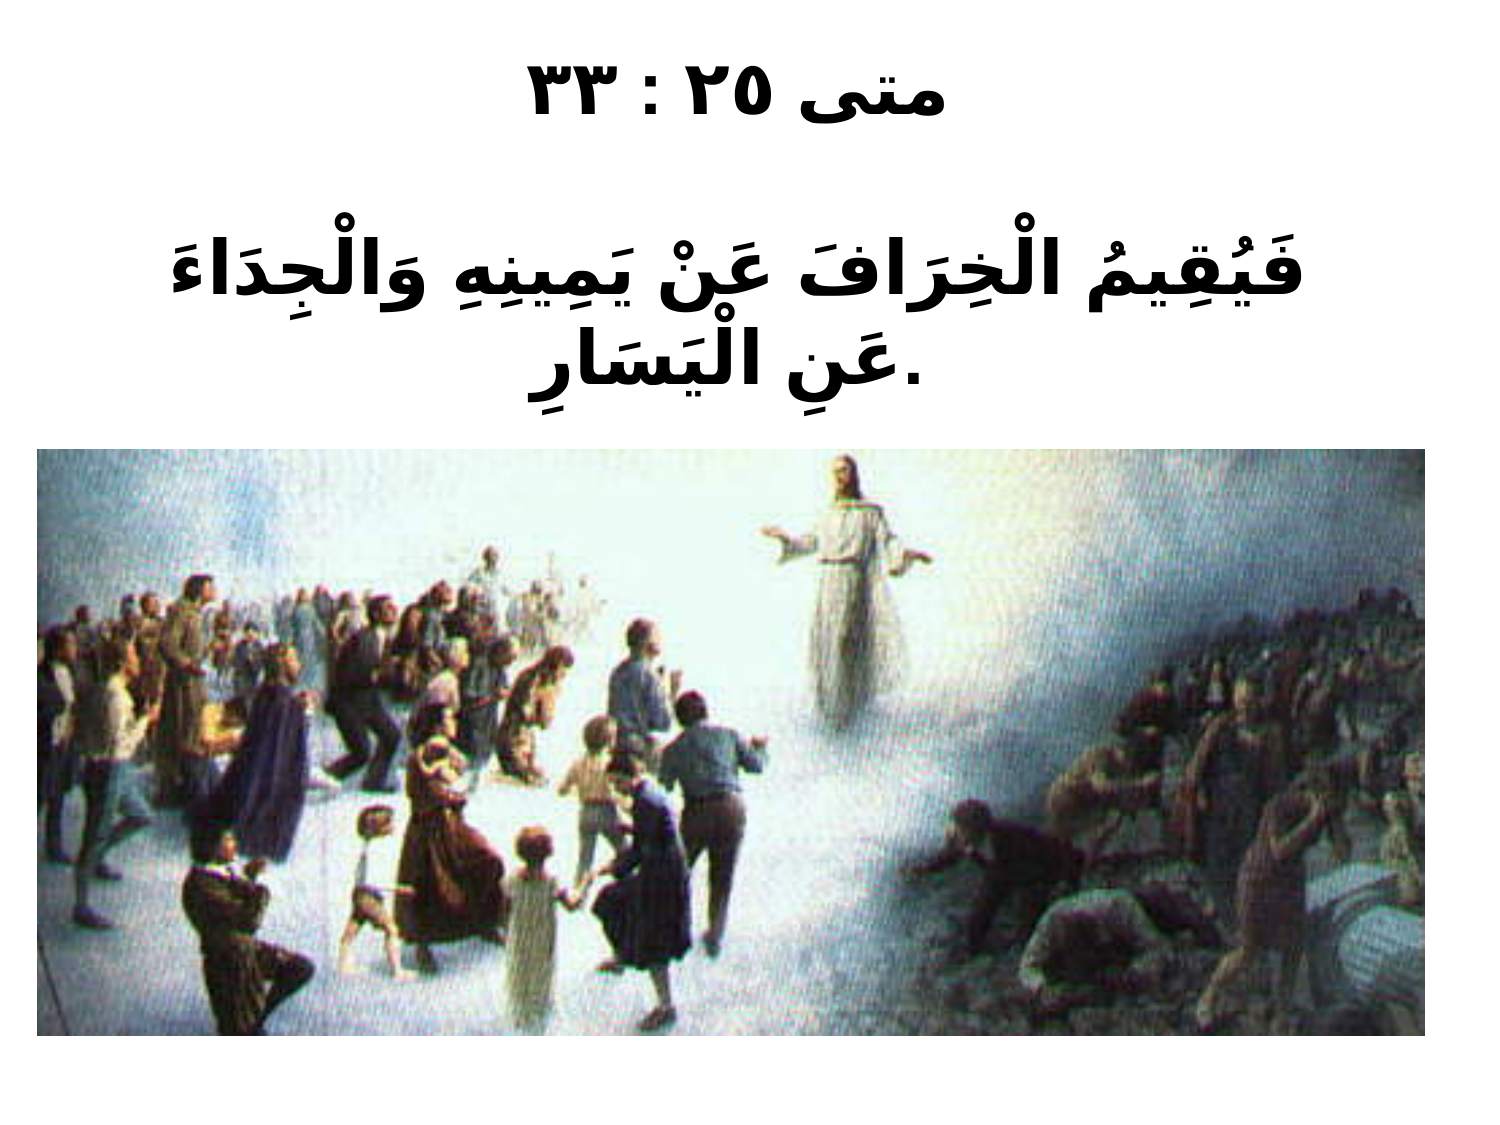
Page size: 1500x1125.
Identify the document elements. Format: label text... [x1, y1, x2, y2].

title متى ٢٥ : ٣٣ فَيُقِيمُ الْخِرَافَ عَنْ يَمِينِهِ وَالْجِدَاءَ عَنِ الْيَسَارِ. [88, 54, 1388, 386]
picture [37, 449, 1426, 1037]
